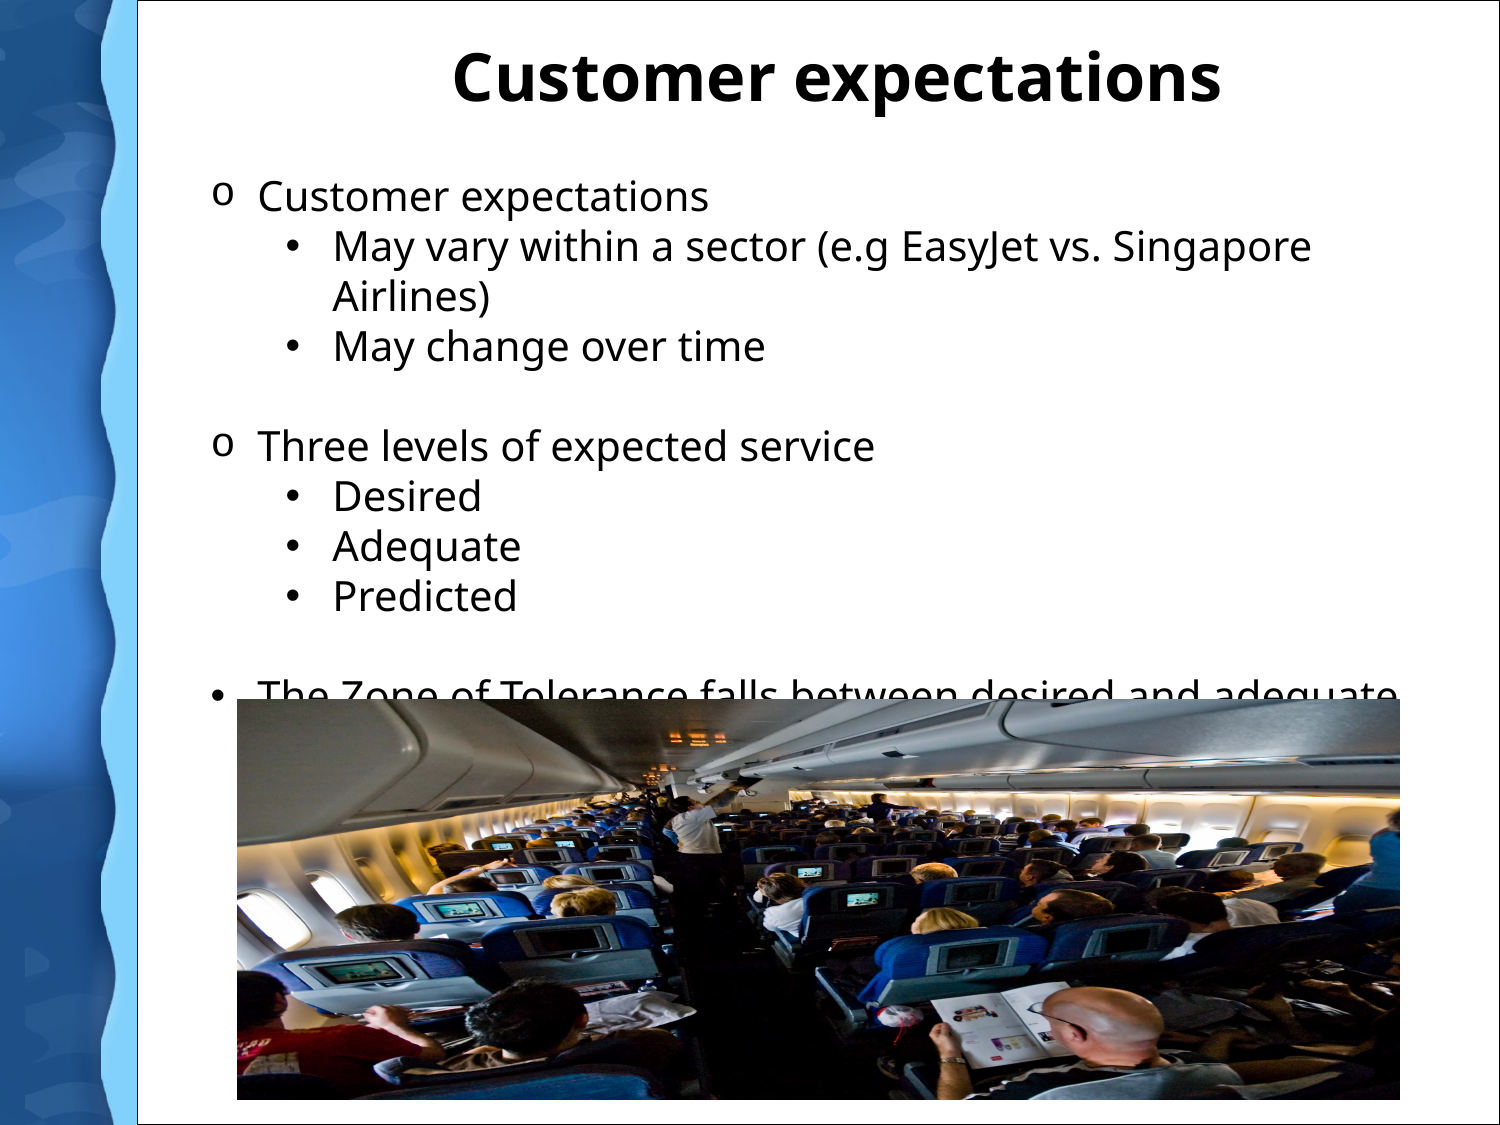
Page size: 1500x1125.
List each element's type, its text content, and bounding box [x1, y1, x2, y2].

text_box Customer expectations May vary within a sector (e.g EasyJet vs. Singapore Airlines) May change over time Three levels of expected service Desired Adequate Predicted The Zone of Tolerance falls between desired and adequate service [195, 162, 1496, 1108]
title Customer expectations [174, 0, 1500, 175]
picture [0, 0, 137, 1125]
picture [237, 699, 1401, 1101]
